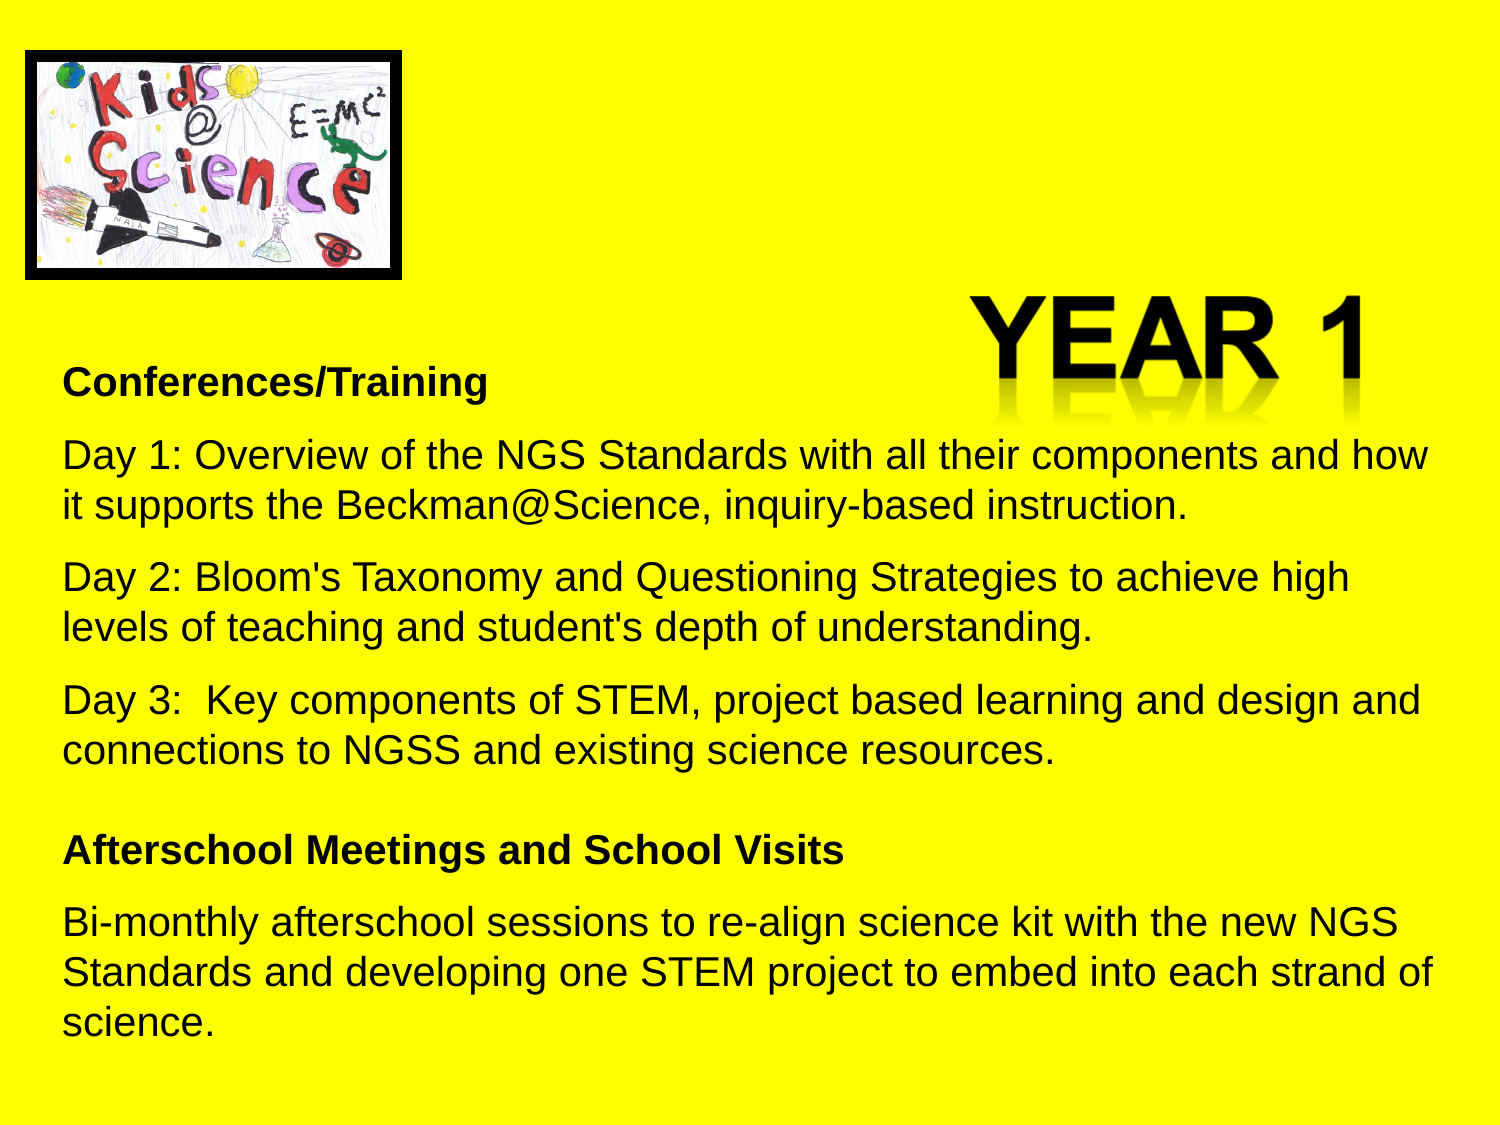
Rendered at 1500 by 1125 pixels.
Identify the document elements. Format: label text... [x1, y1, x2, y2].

text_box Conferences/Training Sessions (See page 3) Day 1: Overview of the NGS Standards with all their components and how it supports the Beckman@Science, inquiry-based instruction. Day 2: Bloom's Taxonomy and Questioning Strategies to achieve high levels of teaching and student's depth of understanding. Day 3: Key components of STEM, project based learning and design and connections to NGSS and existing science resources. Afterschool Meetings and School Visits Bi-monthly afterschool sessions to re-align science kit with the new NGS Standards and developing one STEM project to embed into each strand of science. [47, 275, 1475, 1103]
picture [37, 62, 390, 268]
picture [899, 233, 1448, 490]
